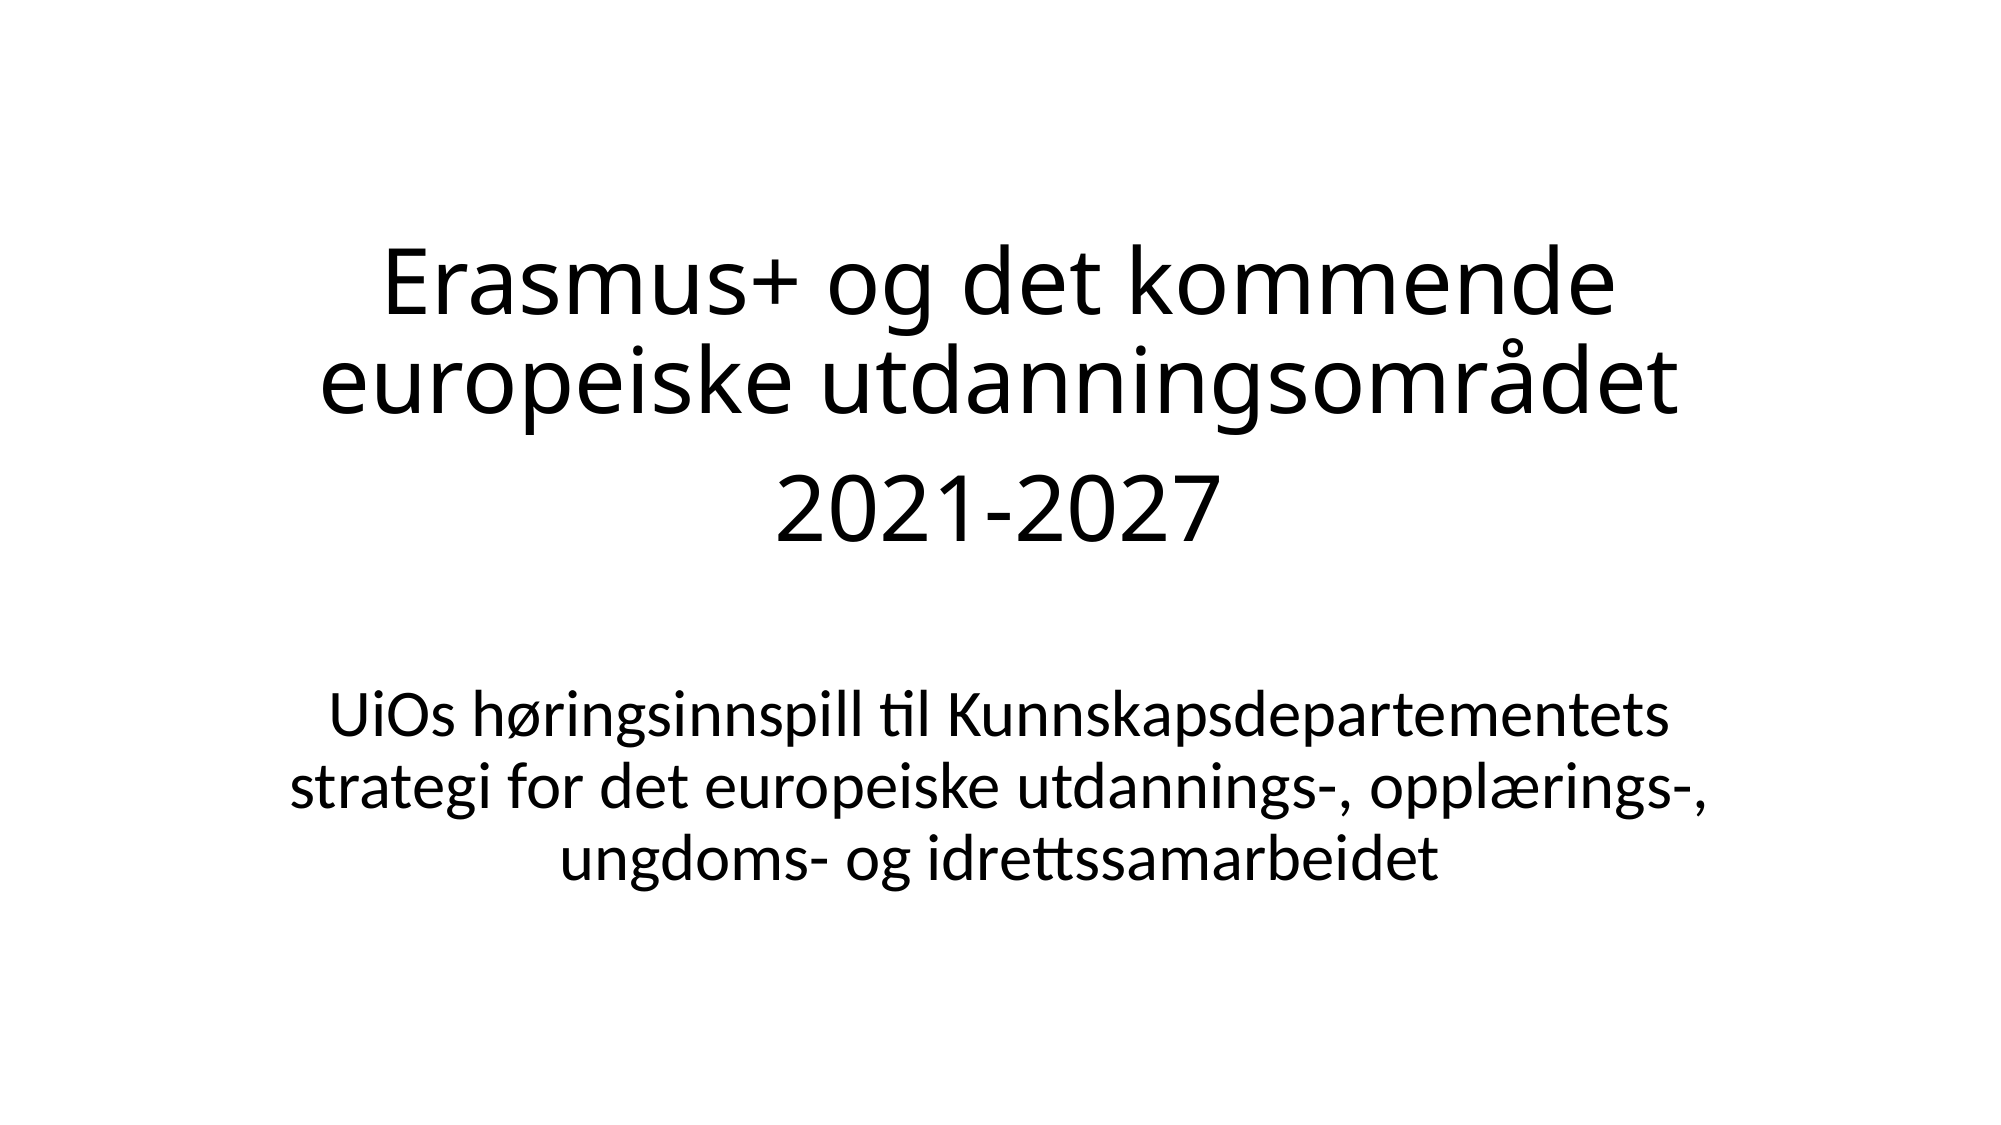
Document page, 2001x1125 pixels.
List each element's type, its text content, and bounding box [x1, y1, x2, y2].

subtitle UiOs høringsinnspill til Kunnskapsdepartementets strategi for det europeiske utdannings-, opplærings-, ungdoms- og idrettssamarbeidet [249, 590, 1750, 863]
title Erasmus+ og det kommende europeiske utdanningsområdet 2021-2027 [249, 184, 1750, 576]
